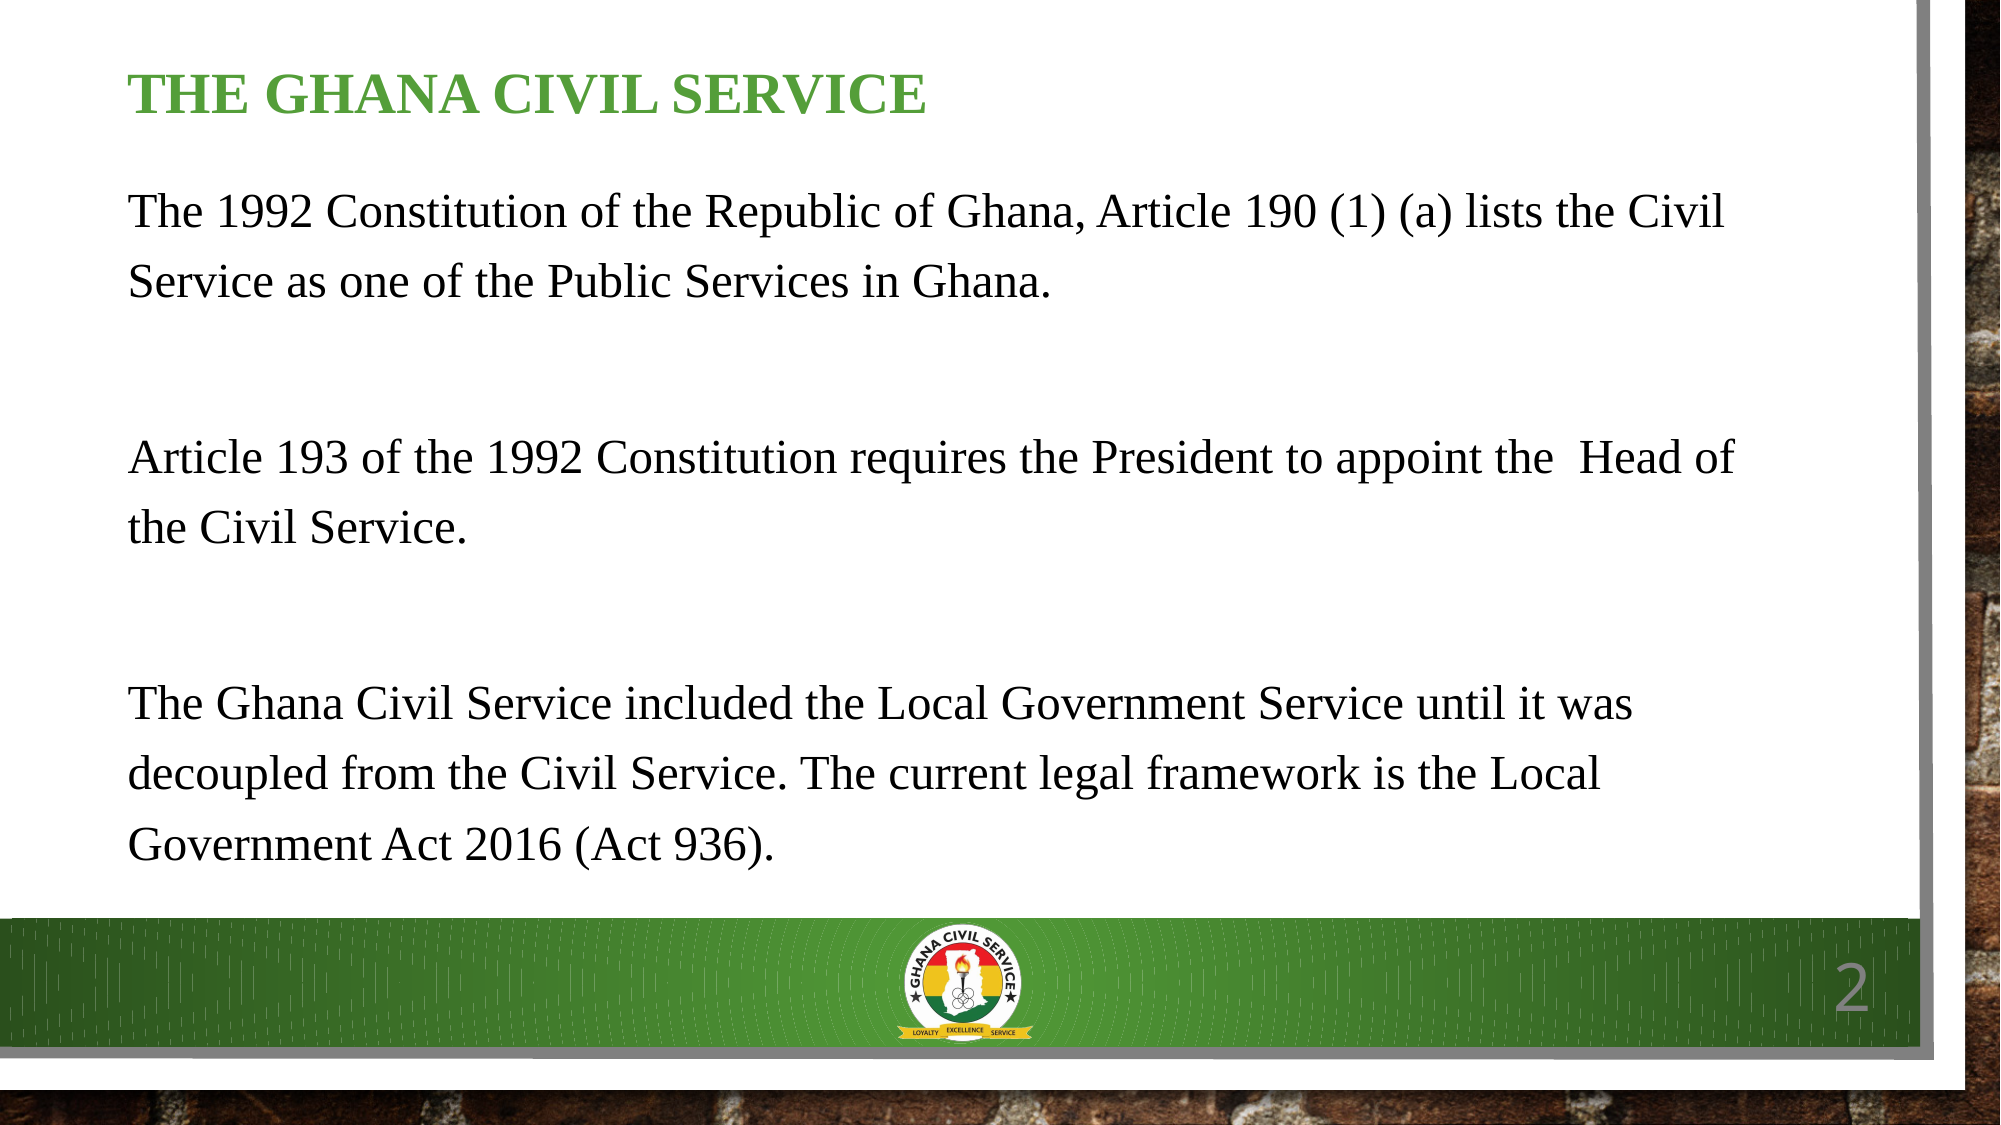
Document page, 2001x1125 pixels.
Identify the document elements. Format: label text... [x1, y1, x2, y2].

picture [0, 0, 2000, 1125]
list The 1992 Constitution of the Republic of Ghana, Article 190 (1) (a) lists the Civil Service as one of the Public Services in Ghana. Article 193 of the 1992 Constitution requires the President to appoint the Head of the Civil Service. The Ghana Civil Service included the Local Government Service until it was decoupled from the Civil Service. The current legal framework is the Local Government Act 2016 (Act 936). [112, 159, 1818, 882]
slide_number 2 [1778, 949, 1927, 1032]
picture [876, 896, 1055, 1075]
title The Ghana Civil service [112, 48, 1818, 141]
